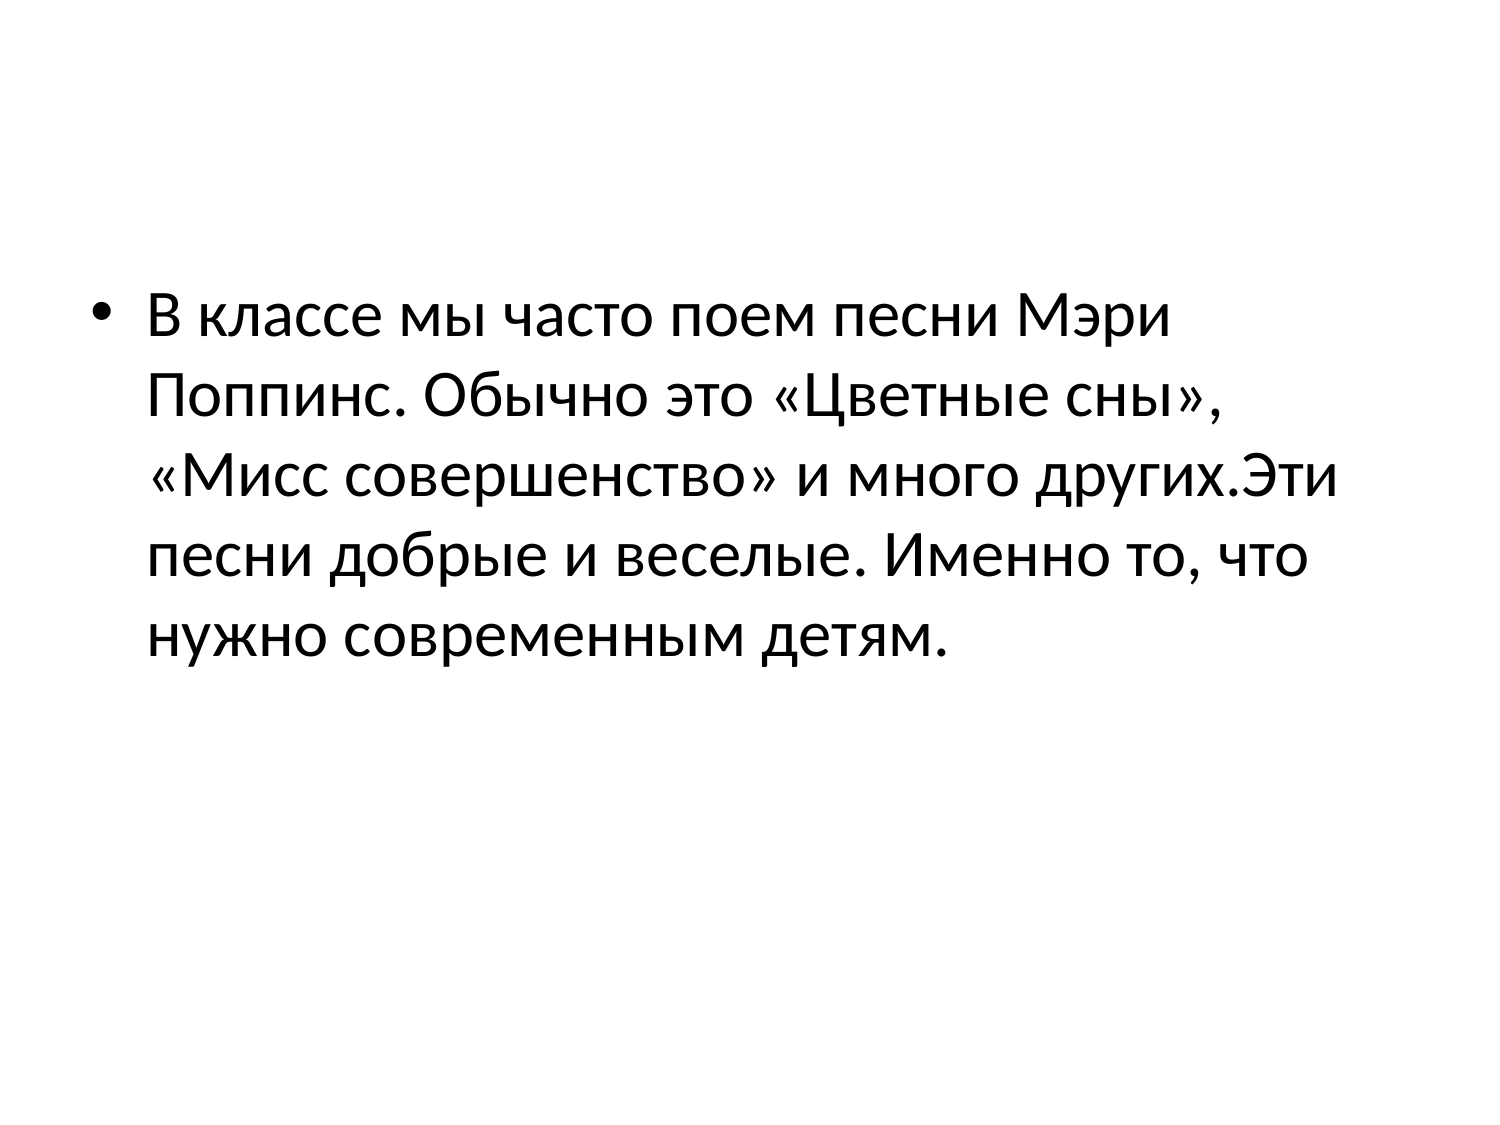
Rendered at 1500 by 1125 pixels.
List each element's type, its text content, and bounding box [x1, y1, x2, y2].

list В классе мы часто поем песни Мэри Поппинс. Обычно это «Цветные сны», «Мисс совершенство» и много других.Эти песни добрые и веселые. Именно то, что нужно современным детям. [75, 262, 1425, 1005]
